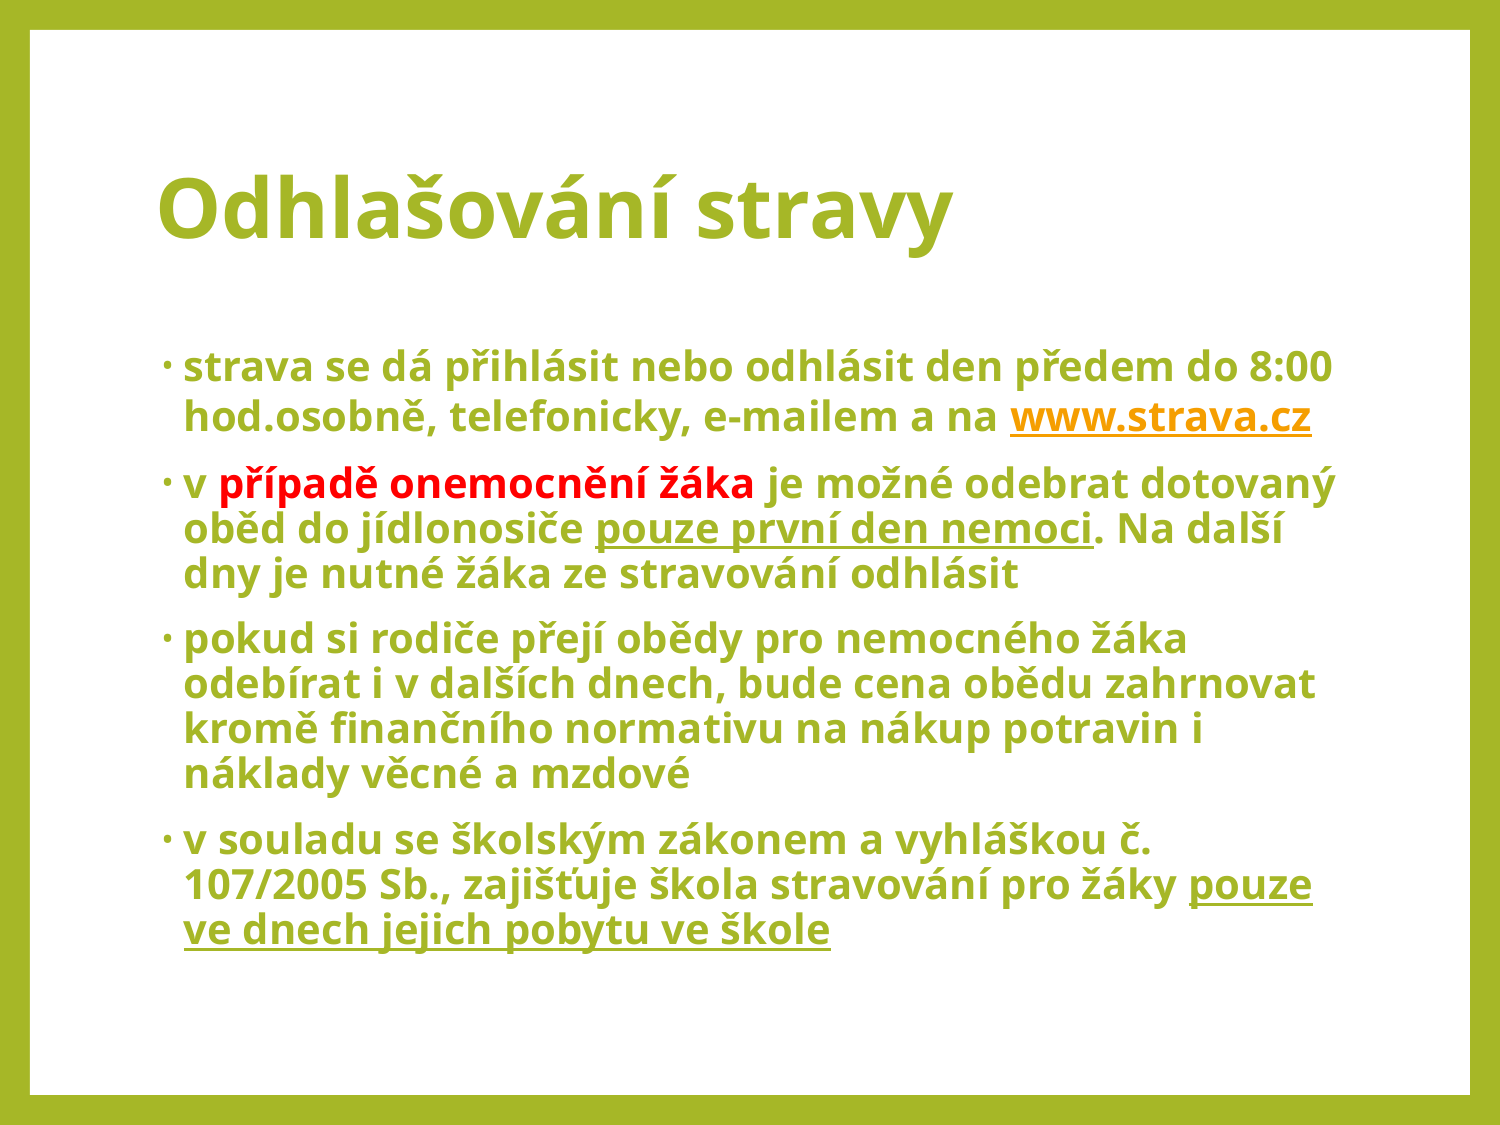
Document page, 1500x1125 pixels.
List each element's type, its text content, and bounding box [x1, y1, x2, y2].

title Odhlašování stravy [140, 99, 1356, 323]
list strava se dá přihlásit nebo odhlásit den předem do 8:00 hod.osobně, telefonicky, e-mailem a na www.strava.cz v případě onemocnění žáka je možné odebrat dotovaný oběd do jídlonosiče pouze první den nemoci. Na další dny je nutné žáka ze stravování odhlásit pokud si rodiče přejí obědy pro nemocného žáka odebírat i v dalších dnech, bude cena obědu zahrnovat kromě finančního normativu na nákup potravin i náklady věcné a mzdové v souladu se školským zákonem a vyhláškou č. 107/2005 Sb., zajišťuje škola stravování pro žáky pouze ve dnech jejich pobytu ve škole [140, 337, 1356, 1000]
